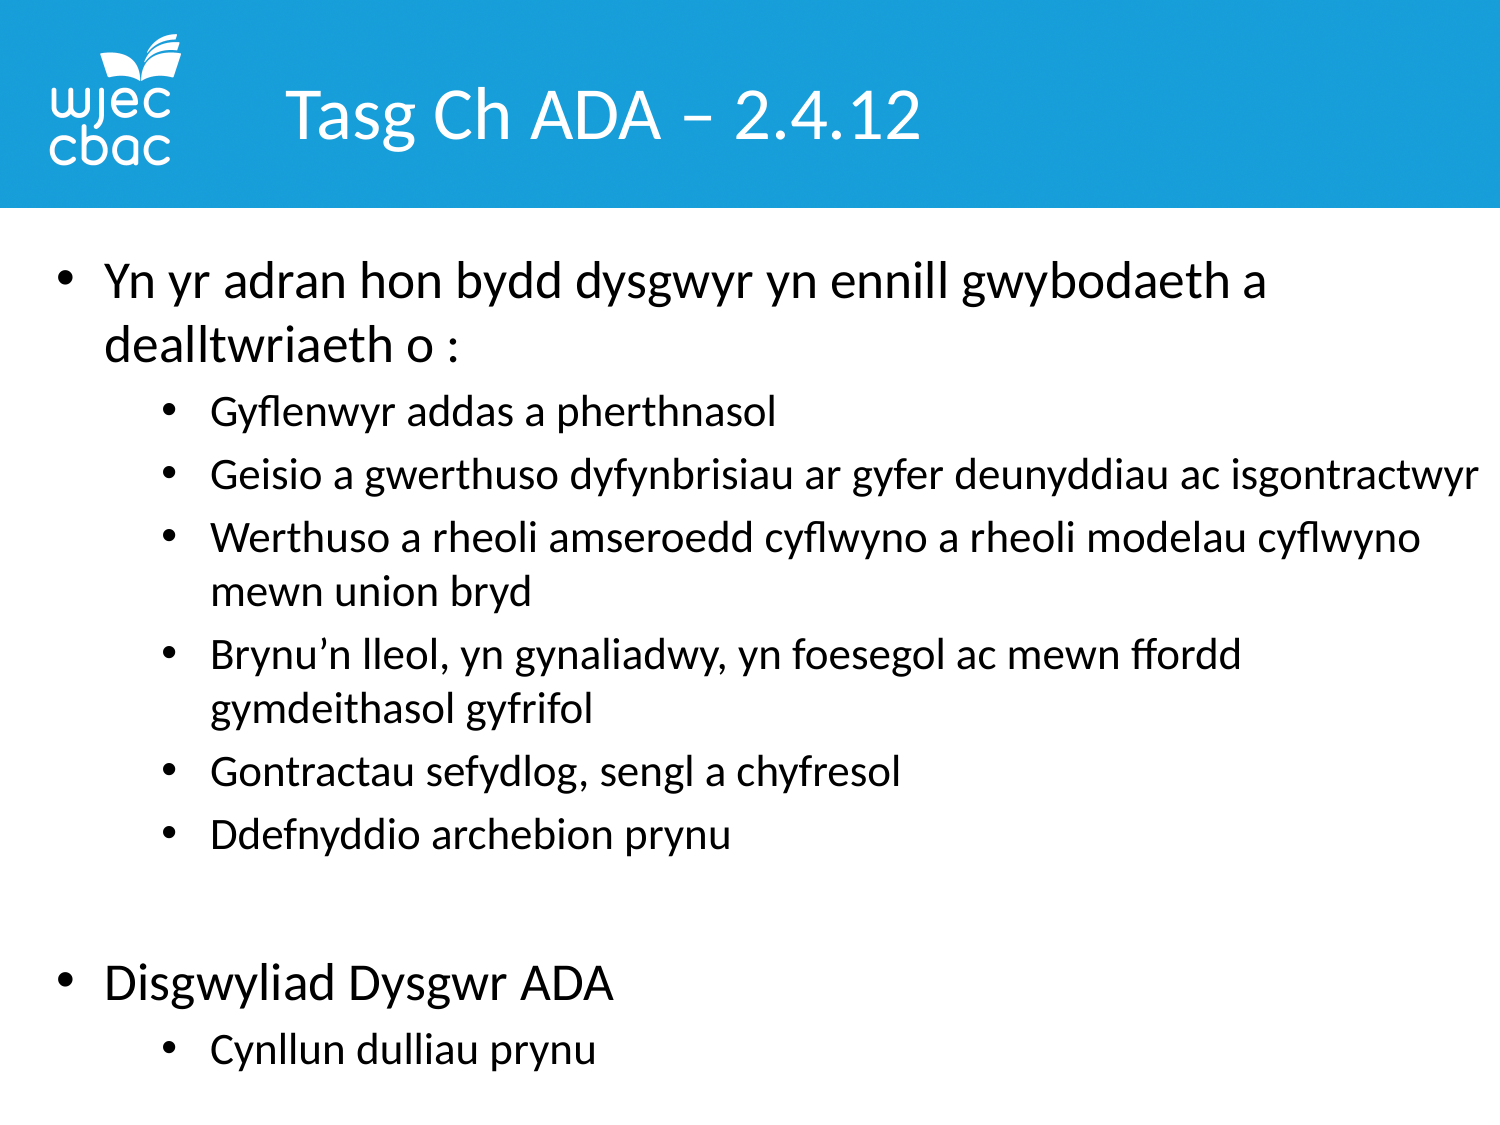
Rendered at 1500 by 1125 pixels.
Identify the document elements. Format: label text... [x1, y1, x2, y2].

picture [0, 0, 1500, 208]
text_box Tasg Ch ADA – 2.4.12 [260, 56, 1500, 162]
list Yn yr adran hon bydd dysgwyr yn ennill gwybodaeth a dealltwriaeth o : Gyflenwyr addas a pherthnasol Geisio a gwerthuso dyfynbrisiau ar gyfer deunyddiau ac isgontractwyr Werthuso a rheoli amseroedd cyflwyno a rheoli modelau cyflwyno mewn union bryd Brynu’n lleol, yn gynaliadwy, yn foesegol ac mewn ffordd gymdeithasol gyfrifol Gontractau sefydlog, sengl a chyfresol Ddefnyddio archebion prynu Disgwyliad Dysgwr ADA Cynllun dulliau prynu [32, 237, 1500, 1125]
text_box [229, 66, 1393, 199]
